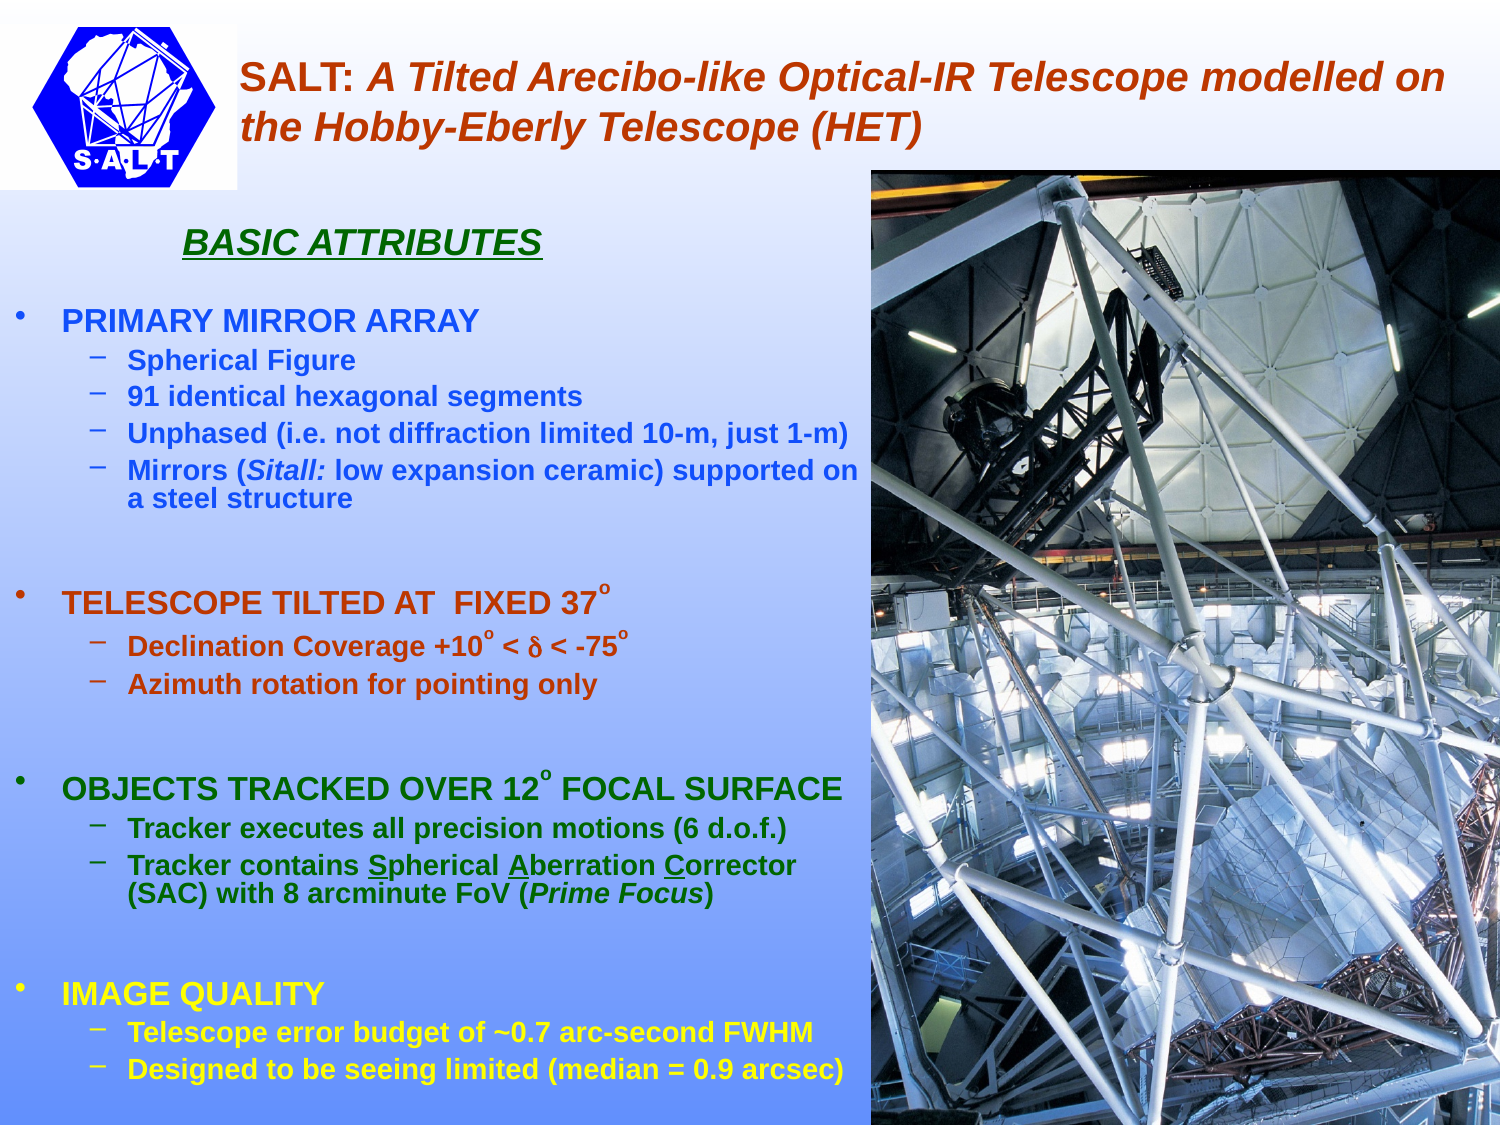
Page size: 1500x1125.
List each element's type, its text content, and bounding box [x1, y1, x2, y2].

title BASIC ATTRIBUTES [49, 236, 676, 299]
text_box SALT: A Tilted Arecibo-like Optical-IR Telescope modelled on the Hobby-Eberly Telescope (HET) [224, 42, 1500, 158]
picture [870, 170, 1500, 1125]
list PRIMARY MIRROR ARRAY Spherical Figure 91 identical hexagonal segments Unphased (i.e. not diffraction limited 10-m, just 1-m) Mirrors (Sitall: low expansion ceramic) supported on a steel structure TELESCOPE TILTED AT FIXED 37o Declination Coverage +10o <  < -75o Azimuth rotation for pointing only OBJECTS TRACKED OVER 12o FOCAL SURFACE Tracker executes all precision motions (6 d.o.f.) Tracker contains Spherical Aberration Corrector (SAC) with 8 arcminute FoV (Prime Focus) IMAGE QUALITY Telescope error budget of ~0.7 arc-second FWHM Designed to be seeing limited (median = 0.9 arcsec) [0, 299, 865, 976]
